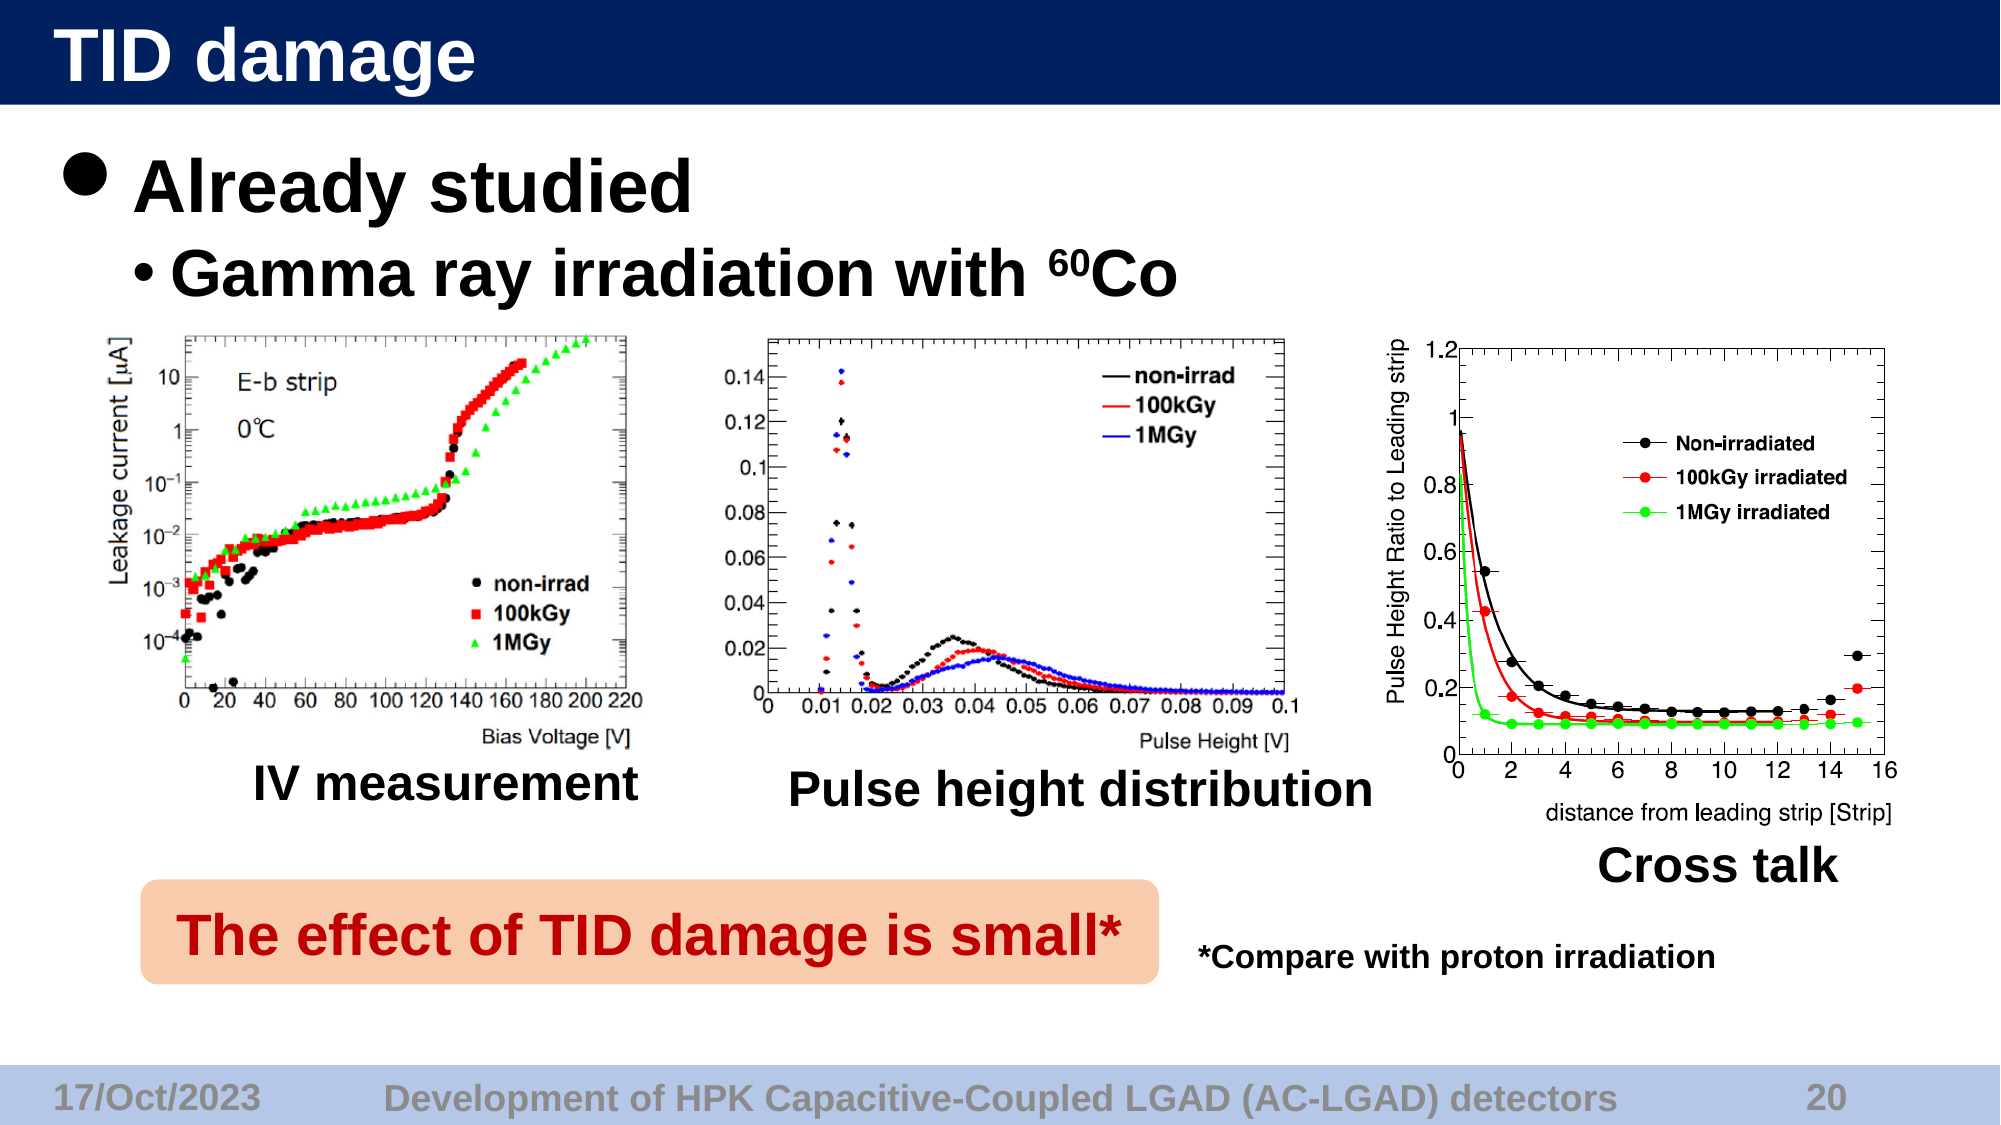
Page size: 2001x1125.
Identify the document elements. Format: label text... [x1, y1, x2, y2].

slide_number 17/Oct/2023 [38, 1065, 489, 1125]
text_box Cross talk [1518, 824, 1918, 900]
picture [1366, 322, 1909, 839]
text_box IV measurement [207, 743, 685, 818]
footer Development of HPK Capacitive-Coupled LGAD (AC-LGAD) detectors [294, 1066, 1412, 1125]
text_box *Compare with proton irradiation [1150, 927, 1765, 983]
text_box Pulse height distribution [750, 749, 1366, 824]
picture [701, 322, 1316, 770]
picture [91, 322, 650, 758]
list Already studied Gamma ray irradiation with 60Co [42, 140, 1963, 994]
title TID damage [38, 10, 1962, 105]
slide_number 19 [1412, 1065, 1863, 1125]
text_box The effect of TID damage is small* [139, 878, 1161, 986]
